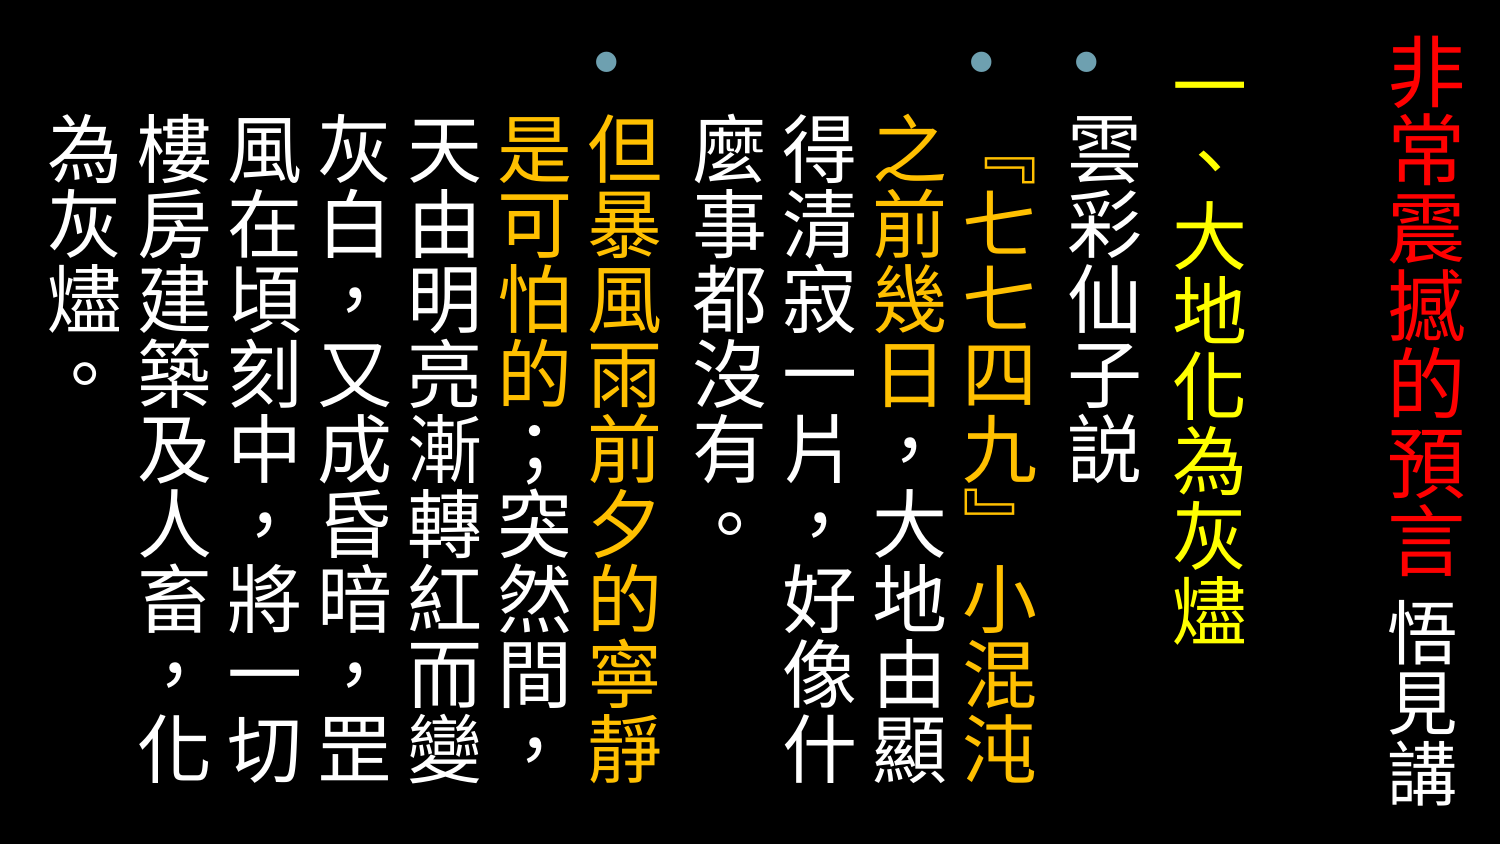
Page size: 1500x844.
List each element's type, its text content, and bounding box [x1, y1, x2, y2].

list 一、大地化為灰燼 雲彩仙子説 『七七四九』小混沌之前幾日，大地由顯得清寂一片，好像什麼事都沒有。 但暴風雨前夕的寧靜是可怕的；突然間，天由明亮漸轉紅而變灰白，又成昏暗，罡風在頃刻中，將一切樓房建築及人畜，化為灰燼。 [29, 27, 1365, 820]
title 非常震撼的預言 悟見講 [1364, 21, 1483, 820]
